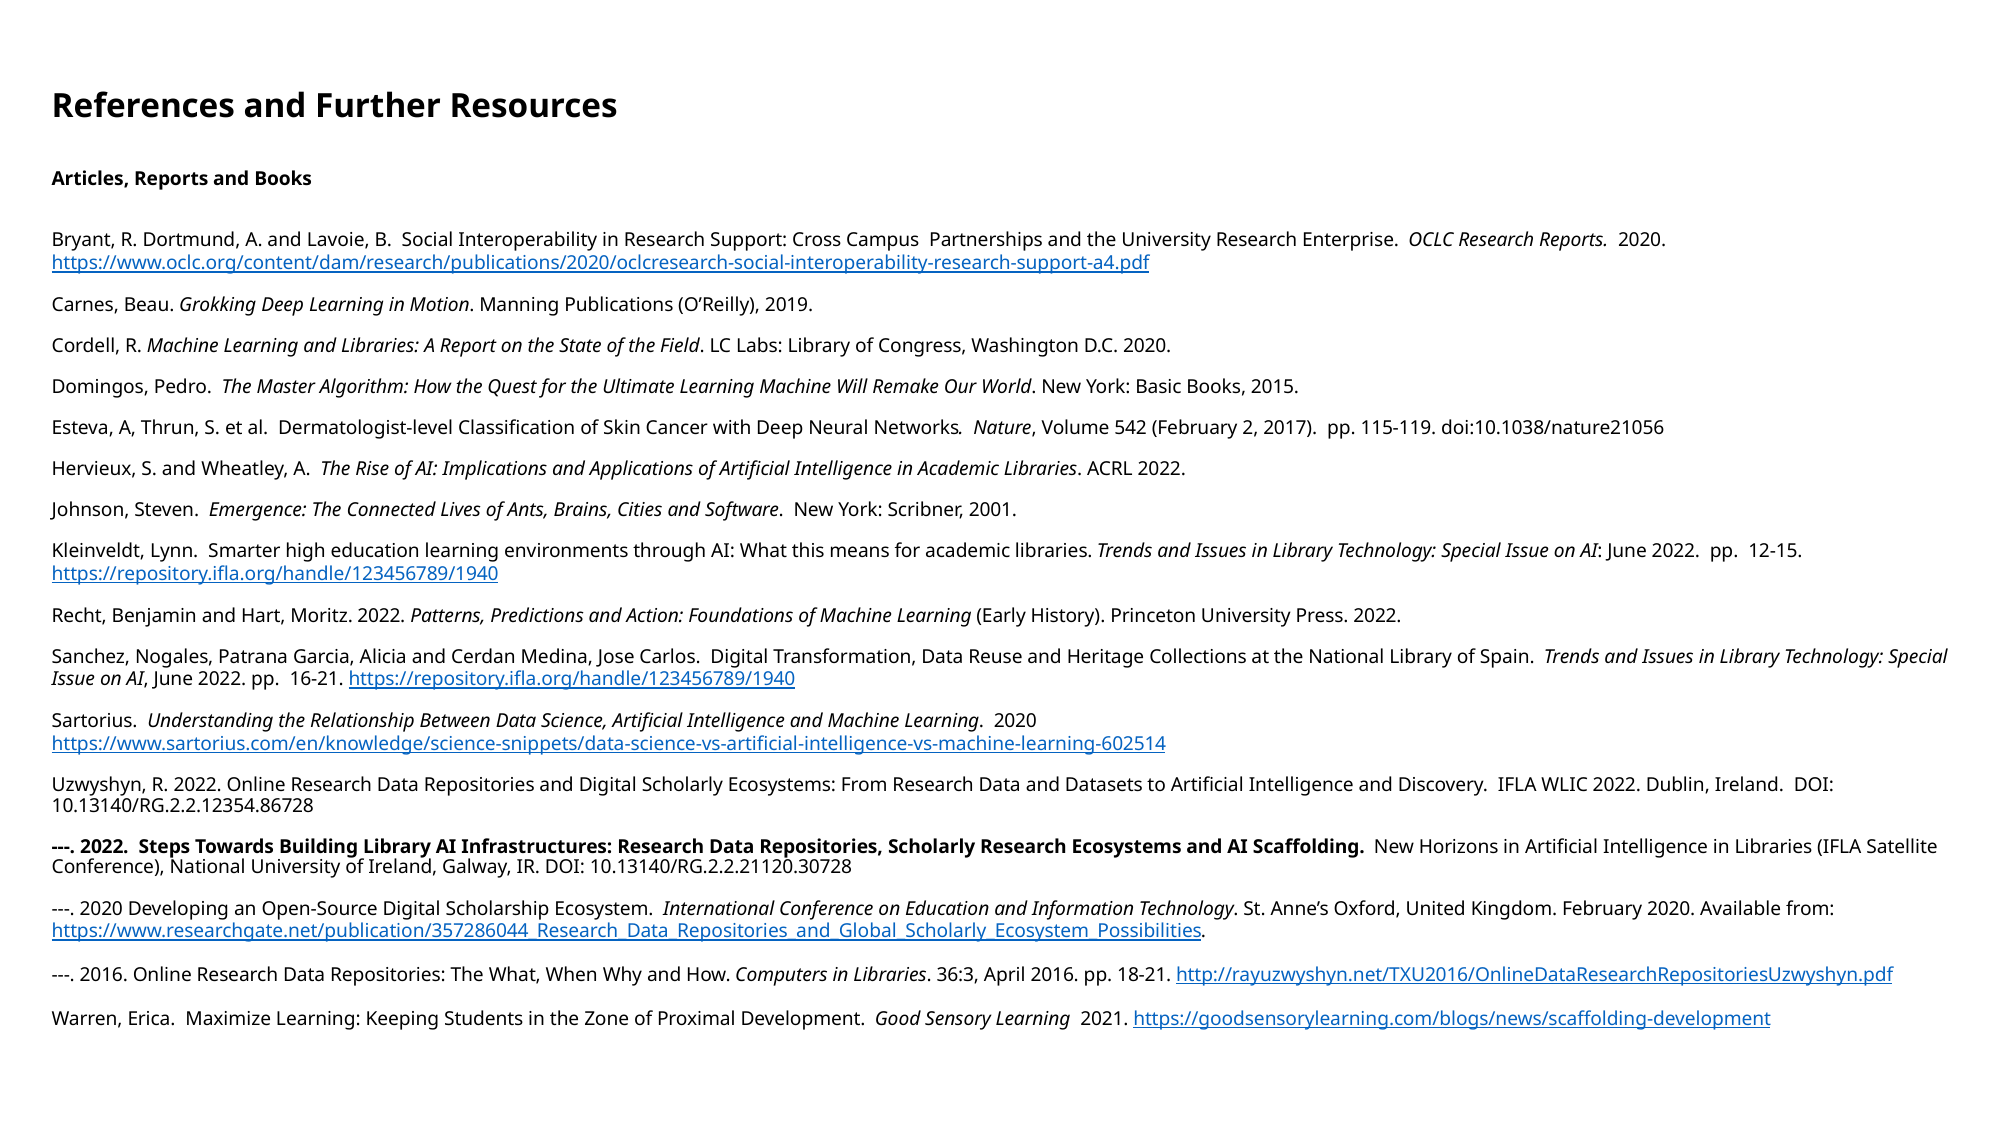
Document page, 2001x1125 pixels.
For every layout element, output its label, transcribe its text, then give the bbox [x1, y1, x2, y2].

list Articles, Reports and Books Bryant, R. Dortmund, A. and Lavoie, B. Social Interoperability in Research Support: Cross Campus Partnerships and the University Research Enterprise. OCLC Research Reports. 2020. https://www.oclc.org/content/dam/research/publications/2020/oclcresearch-social-interoperability-research-support-a4.pdf Carnes, Beau. Grokking Deep Learning in Motion. Manning Publications (O’Reilly), 2019. Cordell, R. Machine Learning and Libraries: A Report on the State of the Field. LC Labs: Library of Congress, Washington D.C. 2020. Domingos, Pedro. The Master Algorithm: How the Quest for the Ultimate Learning Machine Will Remake Our World. New York: Basic Books, 2015. Esteva, A, Thrun, S. et al. Dermatologist-level Classification of Skin Cancer with Deep Neural Networks. Nature, Volume 542 (February 2, 2017). pp. 115-119. doi:10.1038/nature21056 Hervieux, S. and Wheatley, A. The Rise of AI: Implications and Applications of Artificial Intelligence in Academic Libraries. ACRL 2022. Johnson, Steven. Emergence: The Connected Lives of Ants, Brains, Cities and Software. New York: Scribner, 2001. Kleinveldt, Lynn. Smarter high education learning environments through AI: What this means for academic libraries. Trends and Issues in Library Technology: Special Issue on AI: June 2022. pp. 12-15. https://repository.ifla.org/handle/123456789/1940 Recht, Benjamin and Hart, Moritz. 2022. Patterns, Predictions and Action: Foundations of Machine Learning (Early History). Princeton University Press. 2022. Sanchez, Nogales, Patrana Garcia, Alicia and Cerdan Medina, Jose Carlos. Digital Transformation, Data Reuse and Heritage Collections at the National Library of Spain. Trends and Issues in Library Technology: Special Issue on AI, June 2022. pp. 16-21. https://repository.ifla.org/handle/123456789/1940 Sartorius. Understanding the Relationship Between Data Science, Artificial Intelligence and Machine Learning. 2020 https://www.sartorius.com/en/knowledge/science-snippets/data-science-vs-artificial-intelligence-vs-machine-learning-602514 Uzwyshyn, R. 2022. Online Research Data Repositories and Digital Scholarly Ecosystems: From Research Data and Datasets to Artificial Intelligence and Discovery. IFLA WLIC 2022. Dublin, Ireland. DOI: 10.13140/RG.2.2.12354.86728 ---. 2022. Steps Towards Building Library AI Infrastructures: Research Data Repositories, Scholarly Research Ecosystems and AI Scaffolding. New Horizons in Artificial Intelligence in Libraries (IFLA Satellite Conference), National University of Ireland, Galway, IR. DOI: 10.13140/RG.2.2.21120.30728 ---. 2020 Developing an Open-Source Digital Scholarship Ecosystem. International Conference on Education and Information Technology. St. Anne’s Oxford, United Kingdom. February 2020. Available from: https://www.researchgate.net/publication/357286044_Research_Data_Repositories_and_Global_Scholarly_Ecosystem_Possibilities. ---. 2016. Online Research Data Repositories: The What, When Why and How. Computers in Libraries. 36:3, April 2016. pp. 18-21. http://rayuzwyshyn.net/TXU2016/OnlineDataResearchRepositoriesUzwyshyn.pdf Warren, Erica. Maximize Learning: Keeping Students in the Zone of Proximal Development. Good Sensory Learning 2021. https://goodsensorylearning.com/blogs/news/scaffolding-development [36, 140, 1974, 1103]
title References and Further Resources [36, 26, 758, 140]
